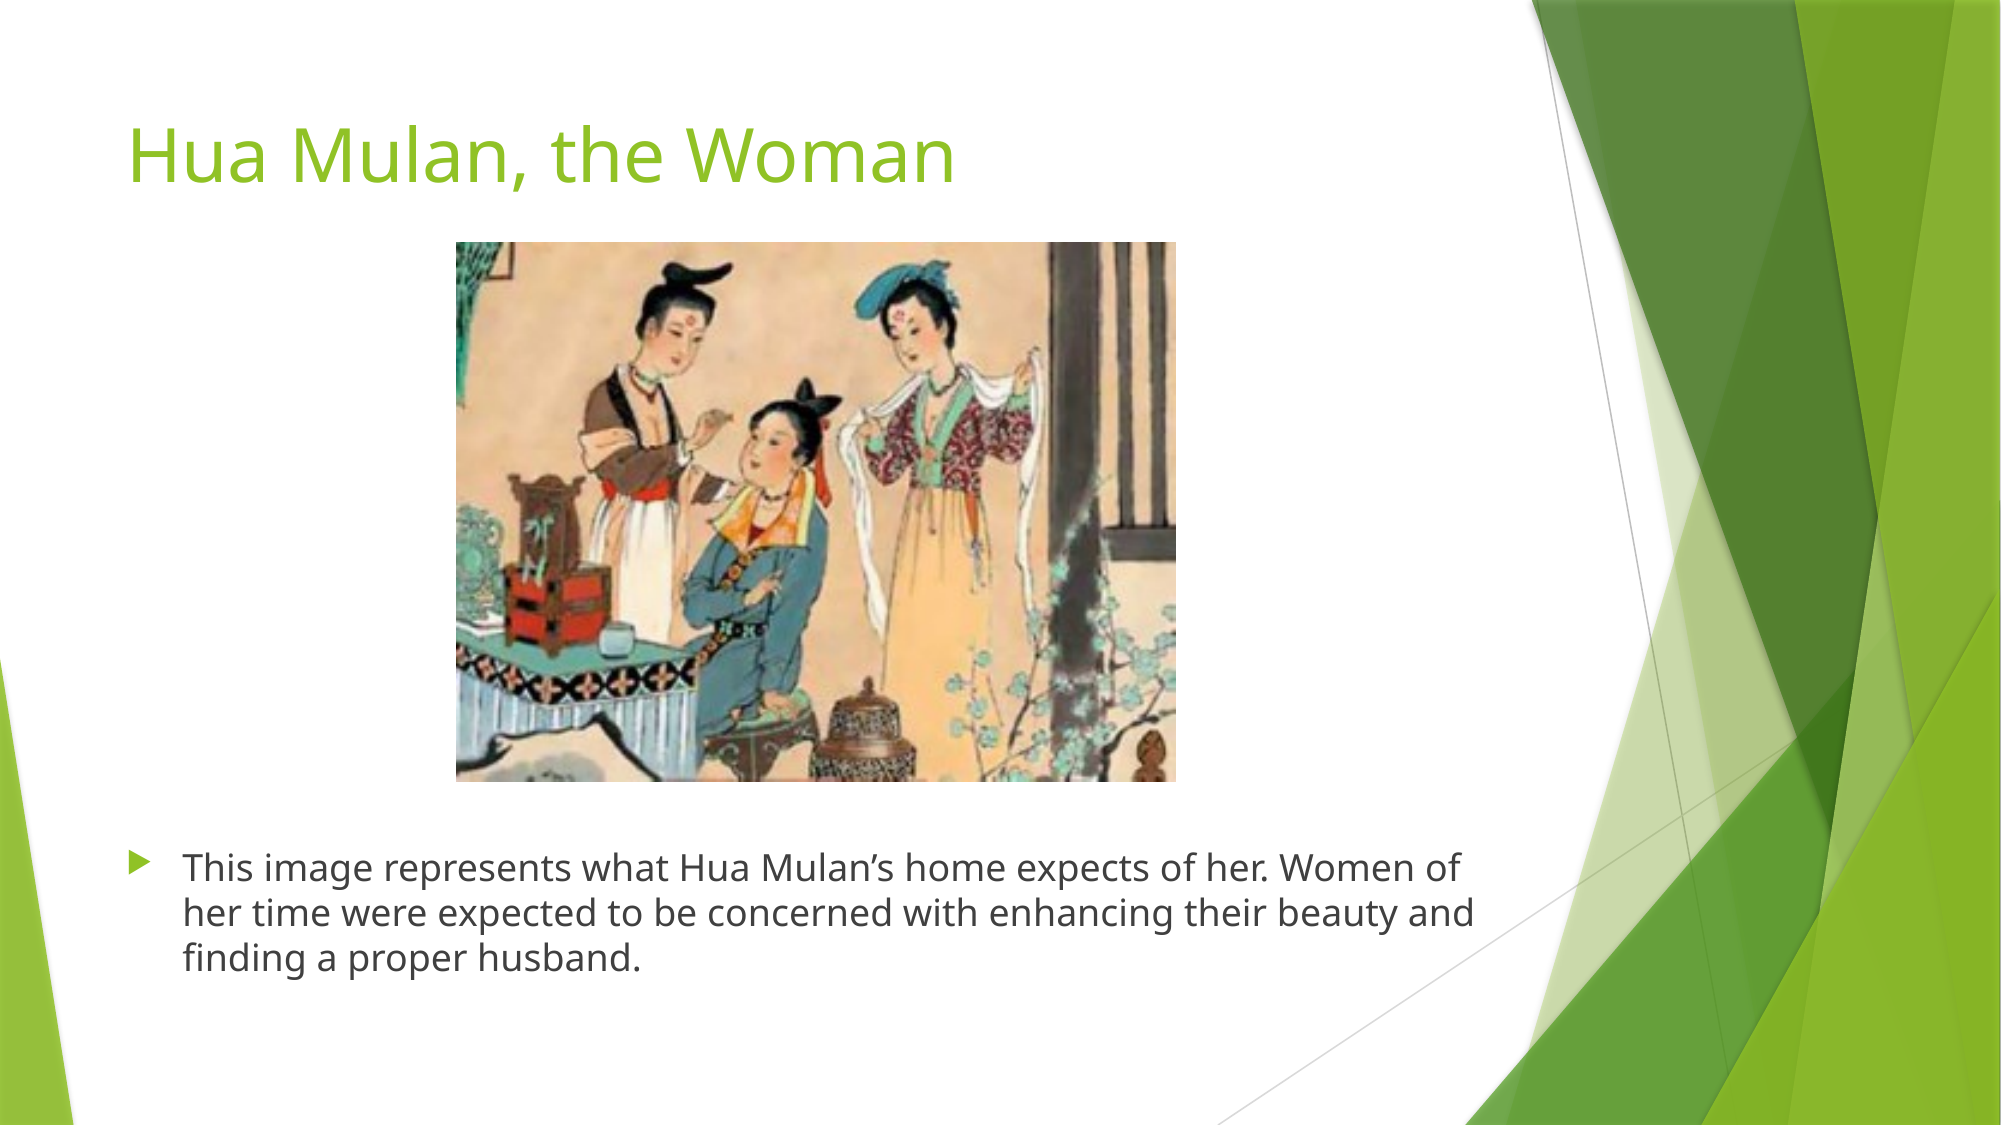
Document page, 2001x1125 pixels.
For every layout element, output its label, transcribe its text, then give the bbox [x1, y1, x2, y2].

picture [456, 241, 1176, 782]
list This image represents what Hua Mulan’s home expects of her. Women of her time were expected to be concerned with enhancing their beauty and finding a proper husband. [111, 836, 1522, 1041]
title Hua Mulan, the Woman [111, 99, 1522, 317]
